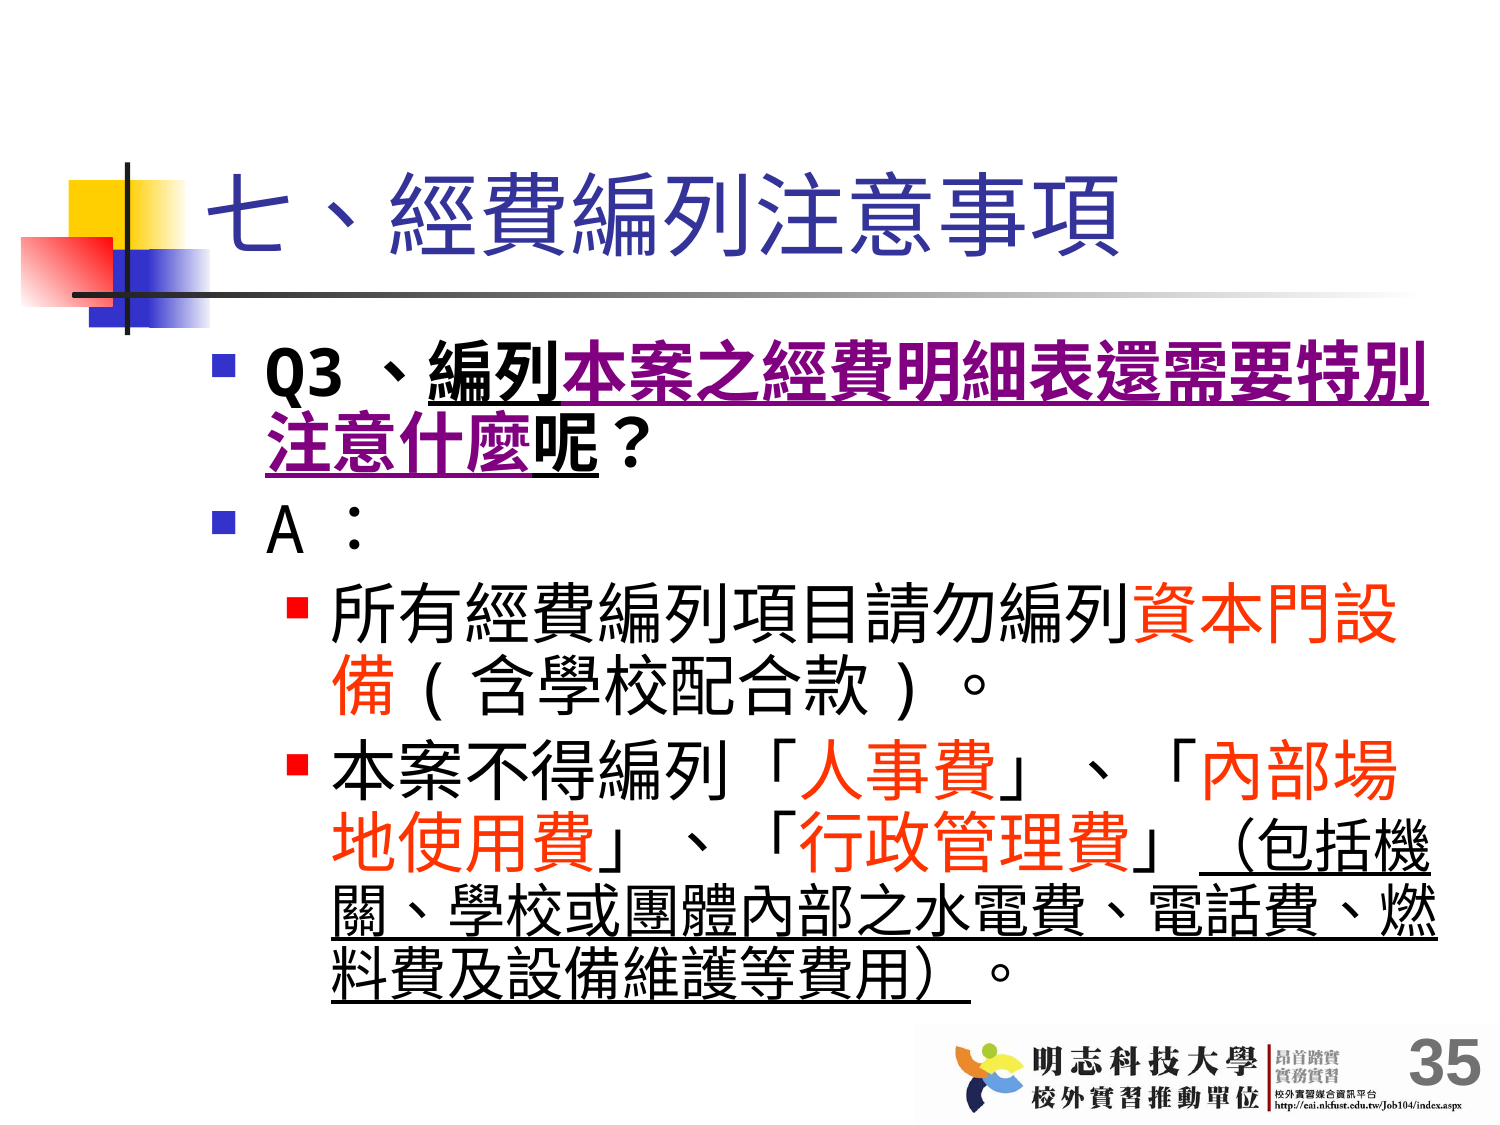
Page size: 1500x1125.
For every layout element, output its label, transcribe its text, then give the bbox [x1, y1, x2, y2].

picture [915, 1024, 1500, 1125]
list Q3、編列本案之經費明細表還需要特別注意什麼呢？ A： 所有經費編列項目請勿編列資本門設備(含學校配合款)。 本案不得編列「人事費」、「內部場地使用費」、「行政管理費」（包括機關、學校或團體內部之水電費、電話費、燃料費及設備維護等費用）。 [193, 331, 1469, 1006]
text_box 35 [1393, 1011, 1498, 1106]
title 七、經費編列注意事項 [188, 35, 1468, 275]
